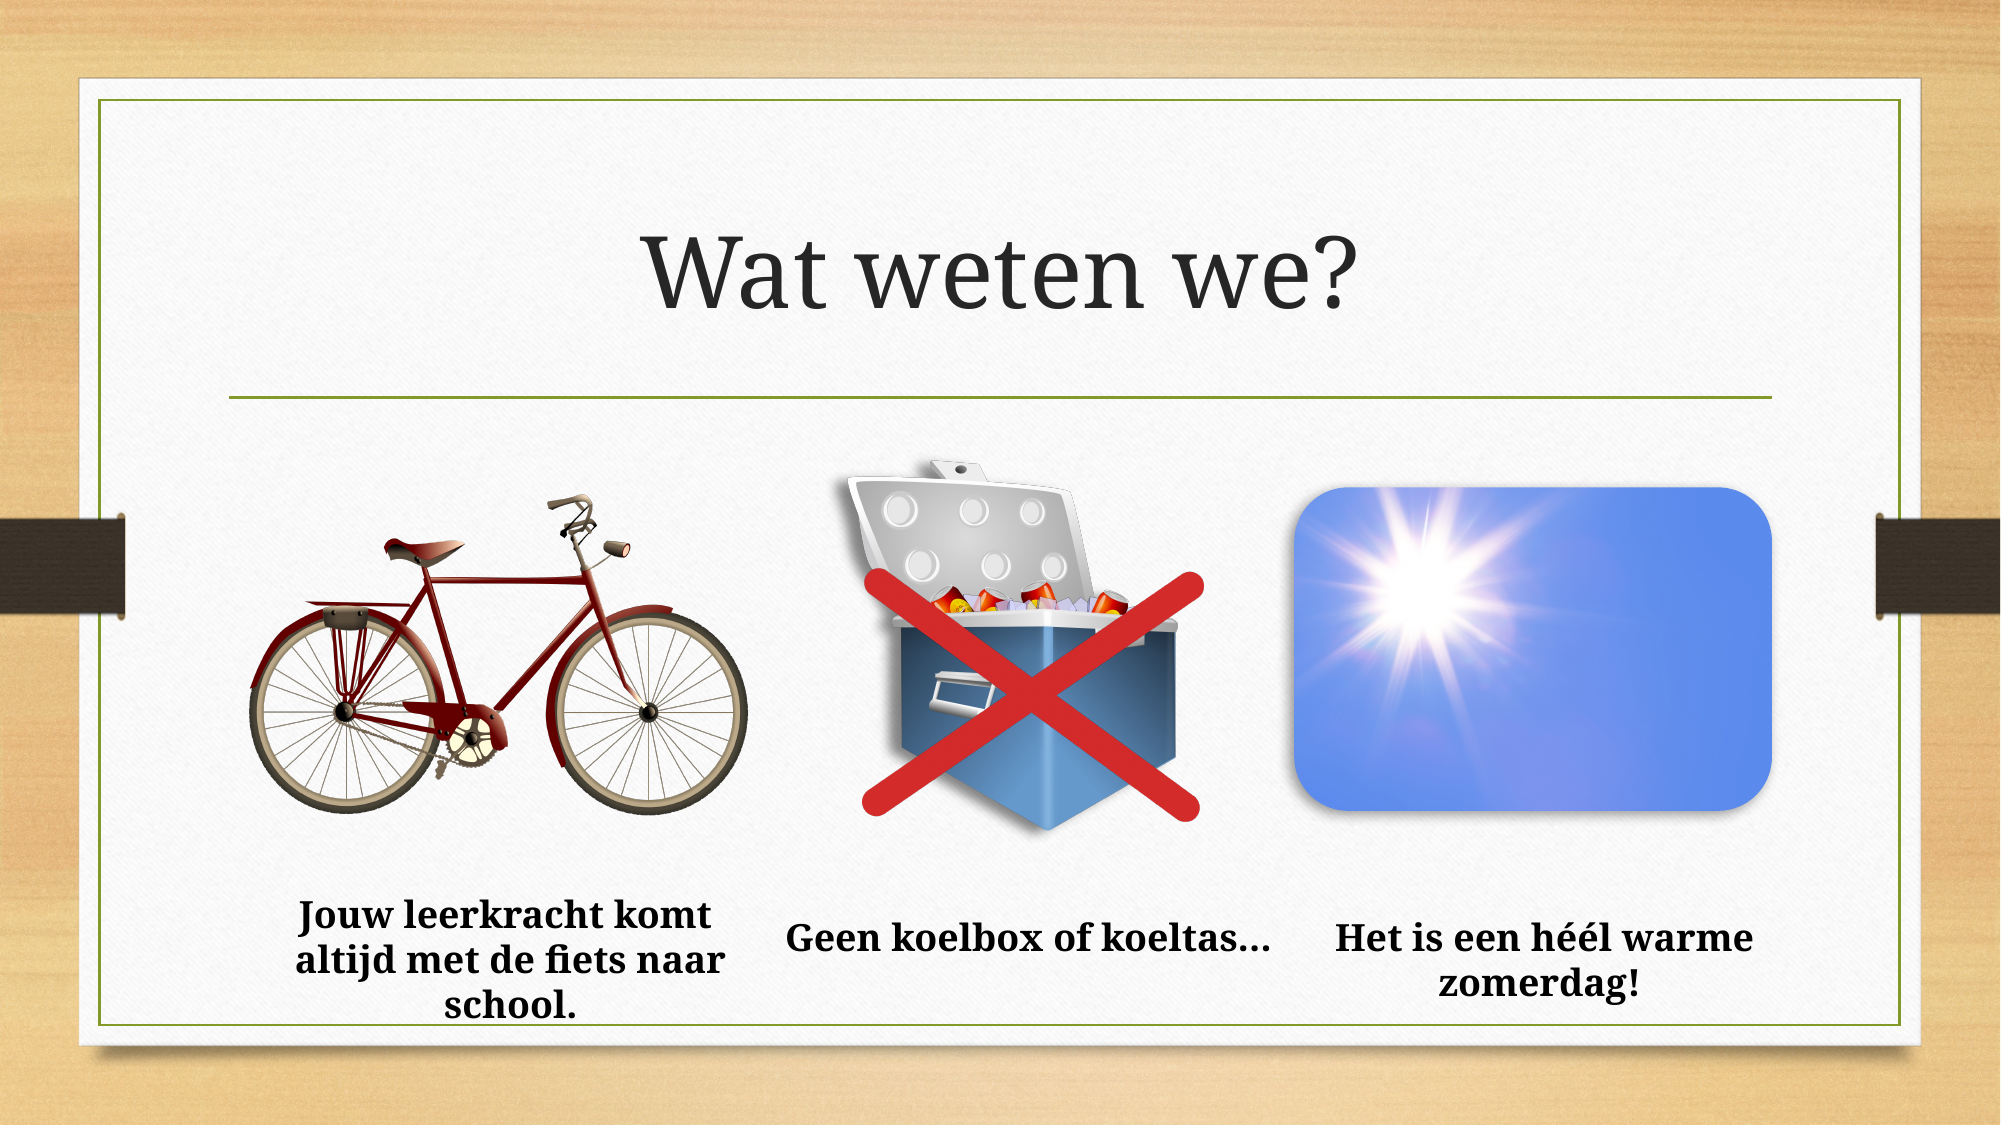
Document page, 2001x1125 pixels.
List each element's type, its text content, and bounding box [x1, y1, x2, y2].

picture [0, 0, 2001, 1125]
text_box Jouw leerkracht komt altijd met de fiets naar school. [212, 883, 809, 1034]
text_box Het is een héél warme zomerdag! [1235, 906, 1855, 1056]
title Wat weten we? [212, 161, 1788, 375]
text_box Geen koelbox of koeltas… [735, 906, 1235, 966]
